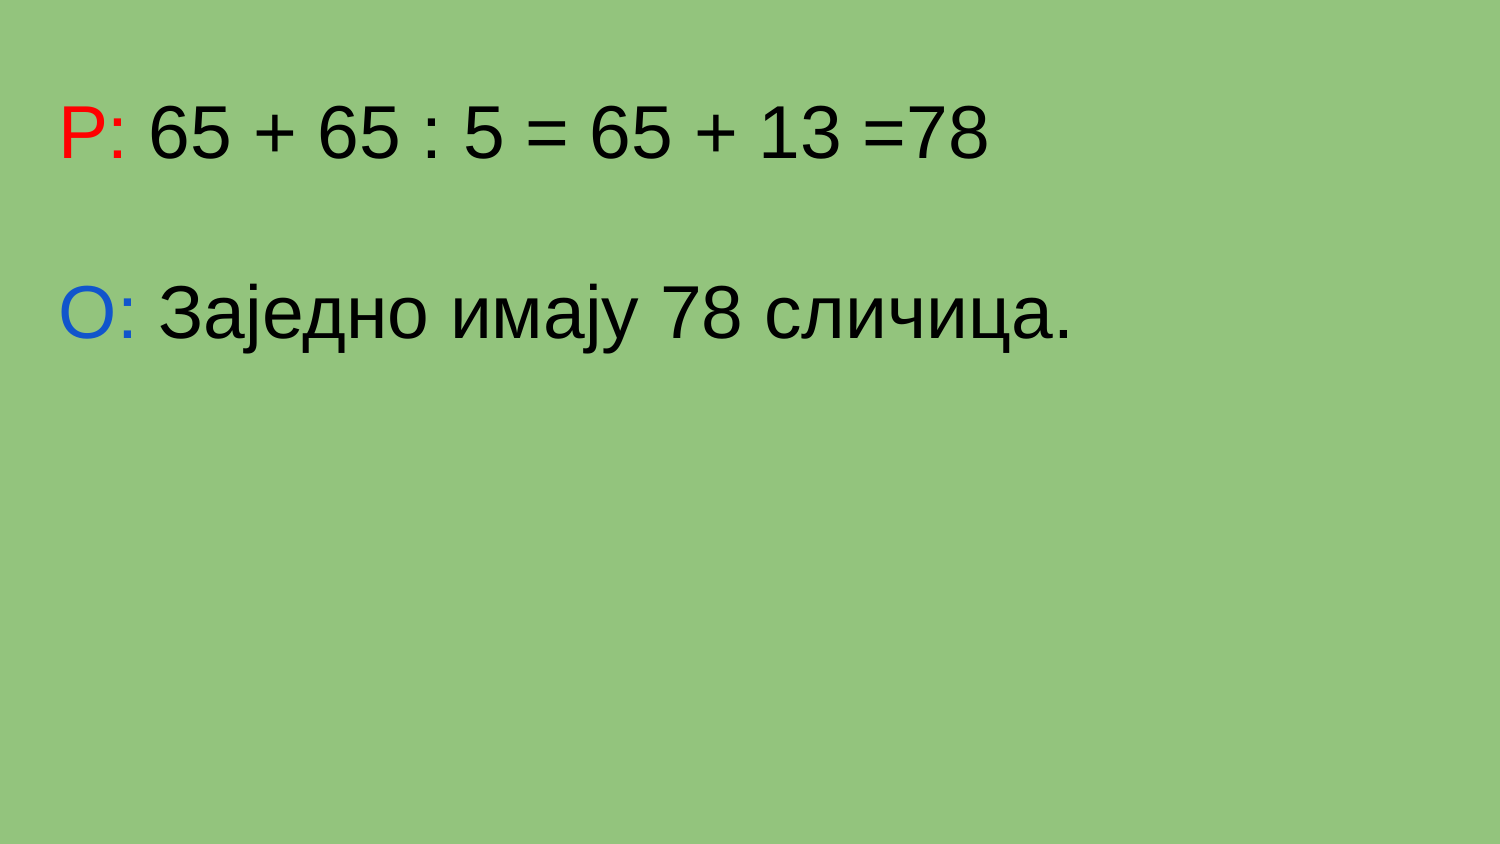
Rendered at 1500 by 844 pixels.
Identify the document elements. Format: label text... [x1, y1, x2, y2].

text_box Р: 65 + 65 : 5 = 65 + 13 =78 О: Заједно имају 78 сличица. [43, 69, 1232, 290]
